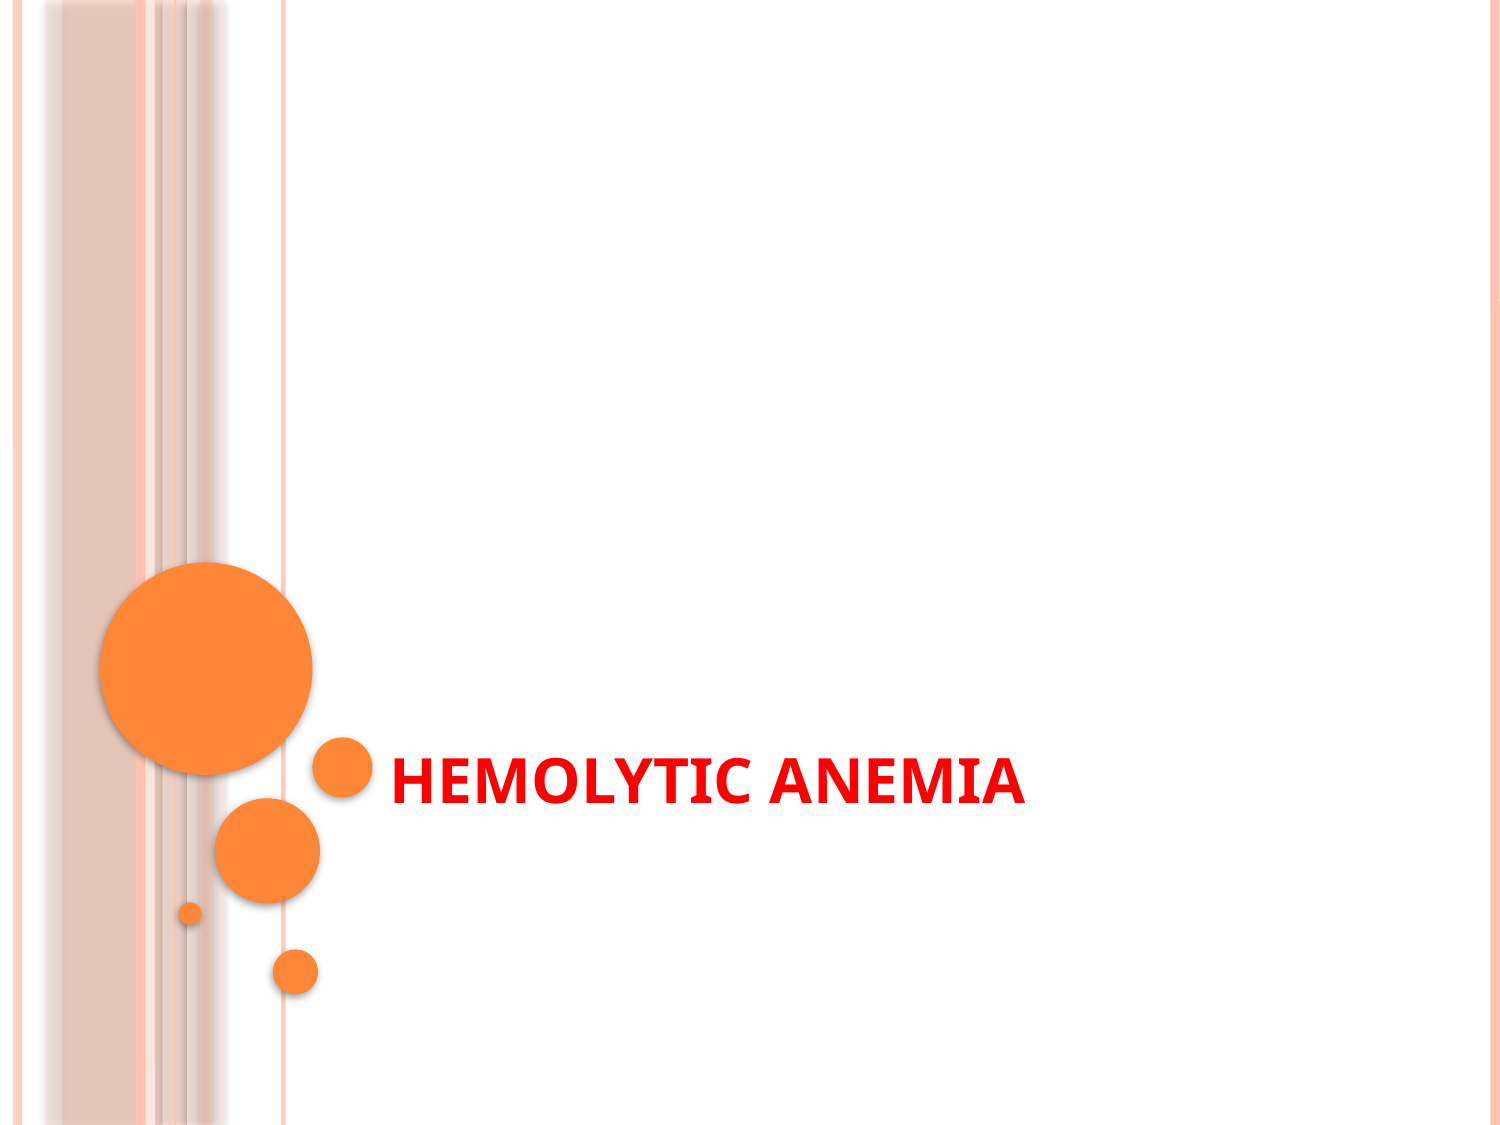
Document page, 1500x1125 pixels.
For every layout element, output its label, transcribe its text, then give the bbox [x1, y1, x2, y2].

title HEMOLYTIC ANEMIA [375, 512, 1388, 824]
